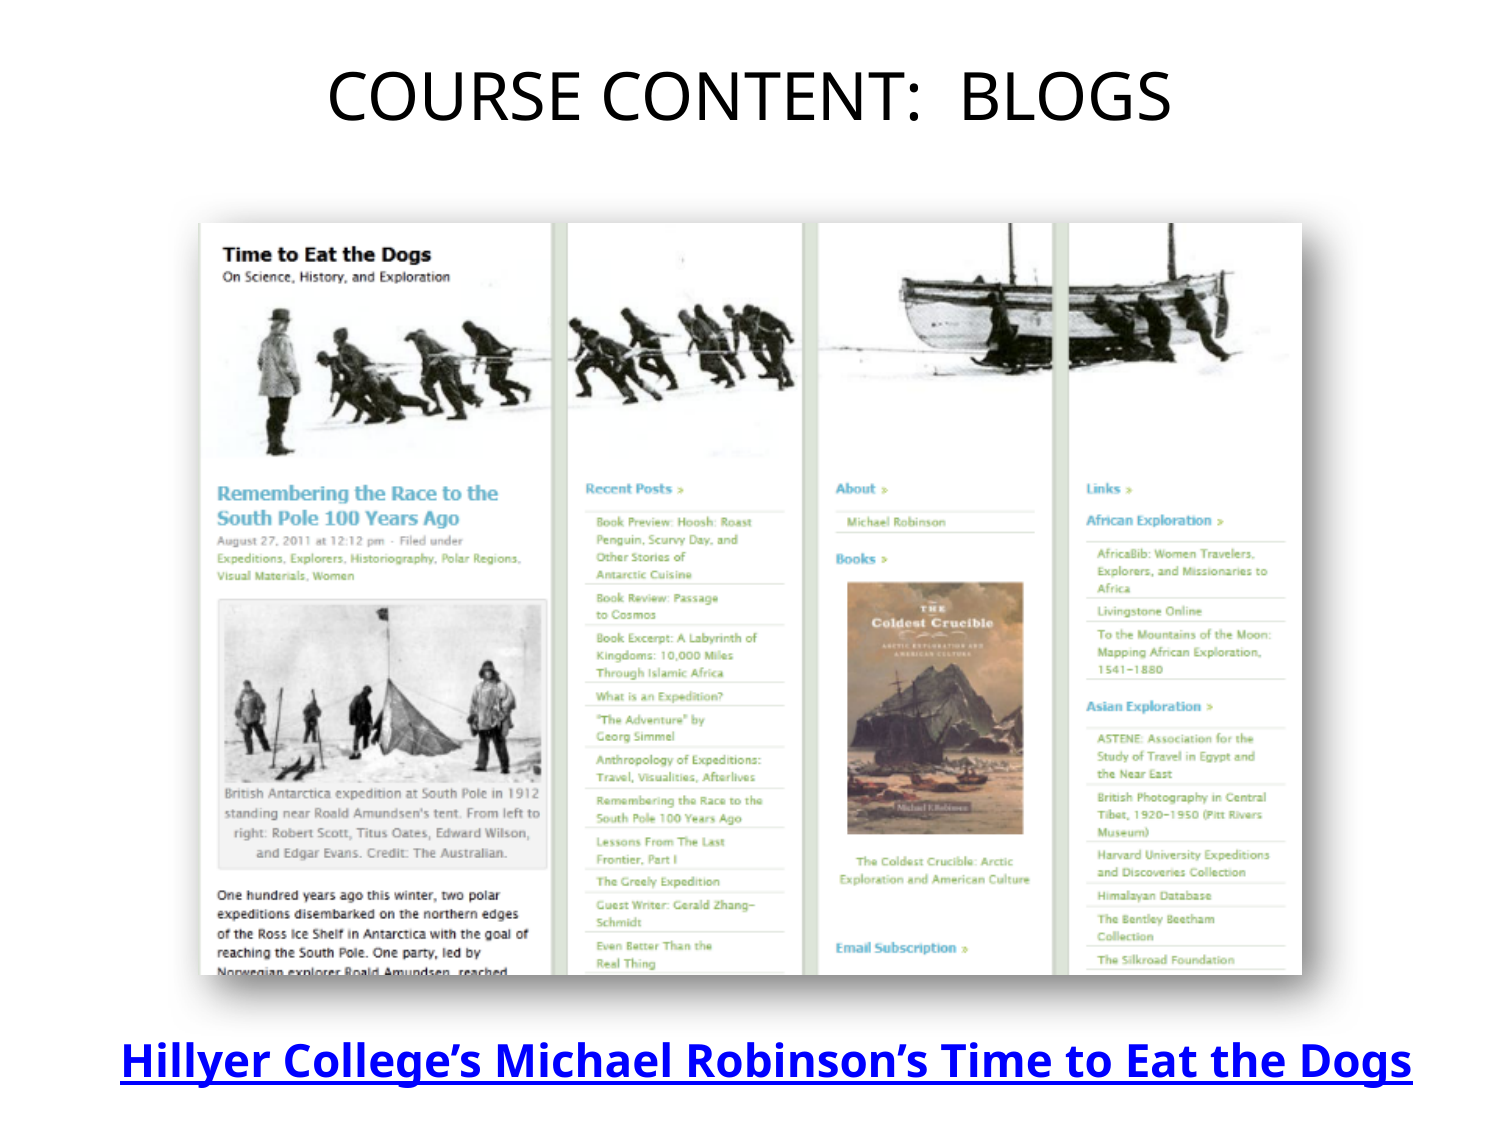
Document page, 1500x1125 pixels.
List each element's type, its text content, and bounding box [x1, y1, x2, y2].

text_box Hillyer College’s Michael Robinson’s Time to Eat the Dogs [105, 969, 1428, 1102]
picture [197, 223, 1303, 976]
title COURSE CONTENT: BLOGS [75, 0, 1425, 188]
